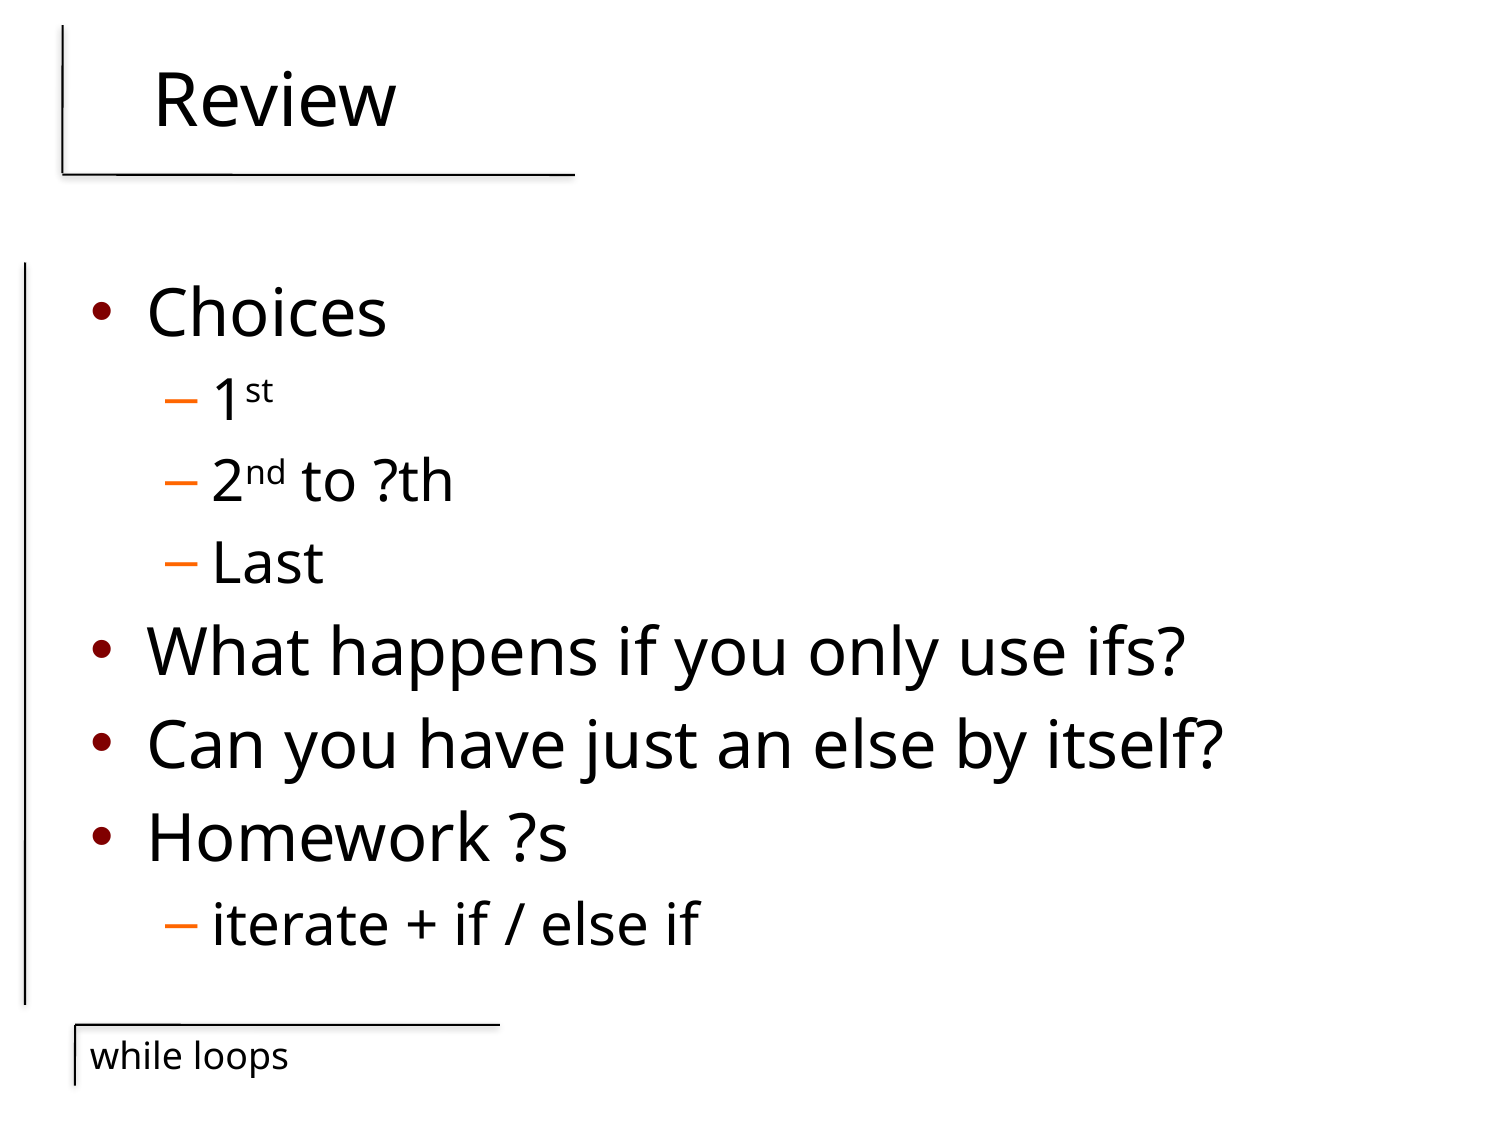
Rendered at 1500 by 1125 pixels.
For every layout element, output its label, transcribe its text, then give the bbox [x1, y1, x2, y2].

title Review [75, 24, 475, 168]
list Choices 1st 2nd to ?th Last What happens if you only use ifs? Can you have just an else by itself? Homework ?s iterate + if / else if [75, 262, 1425, 1005]
